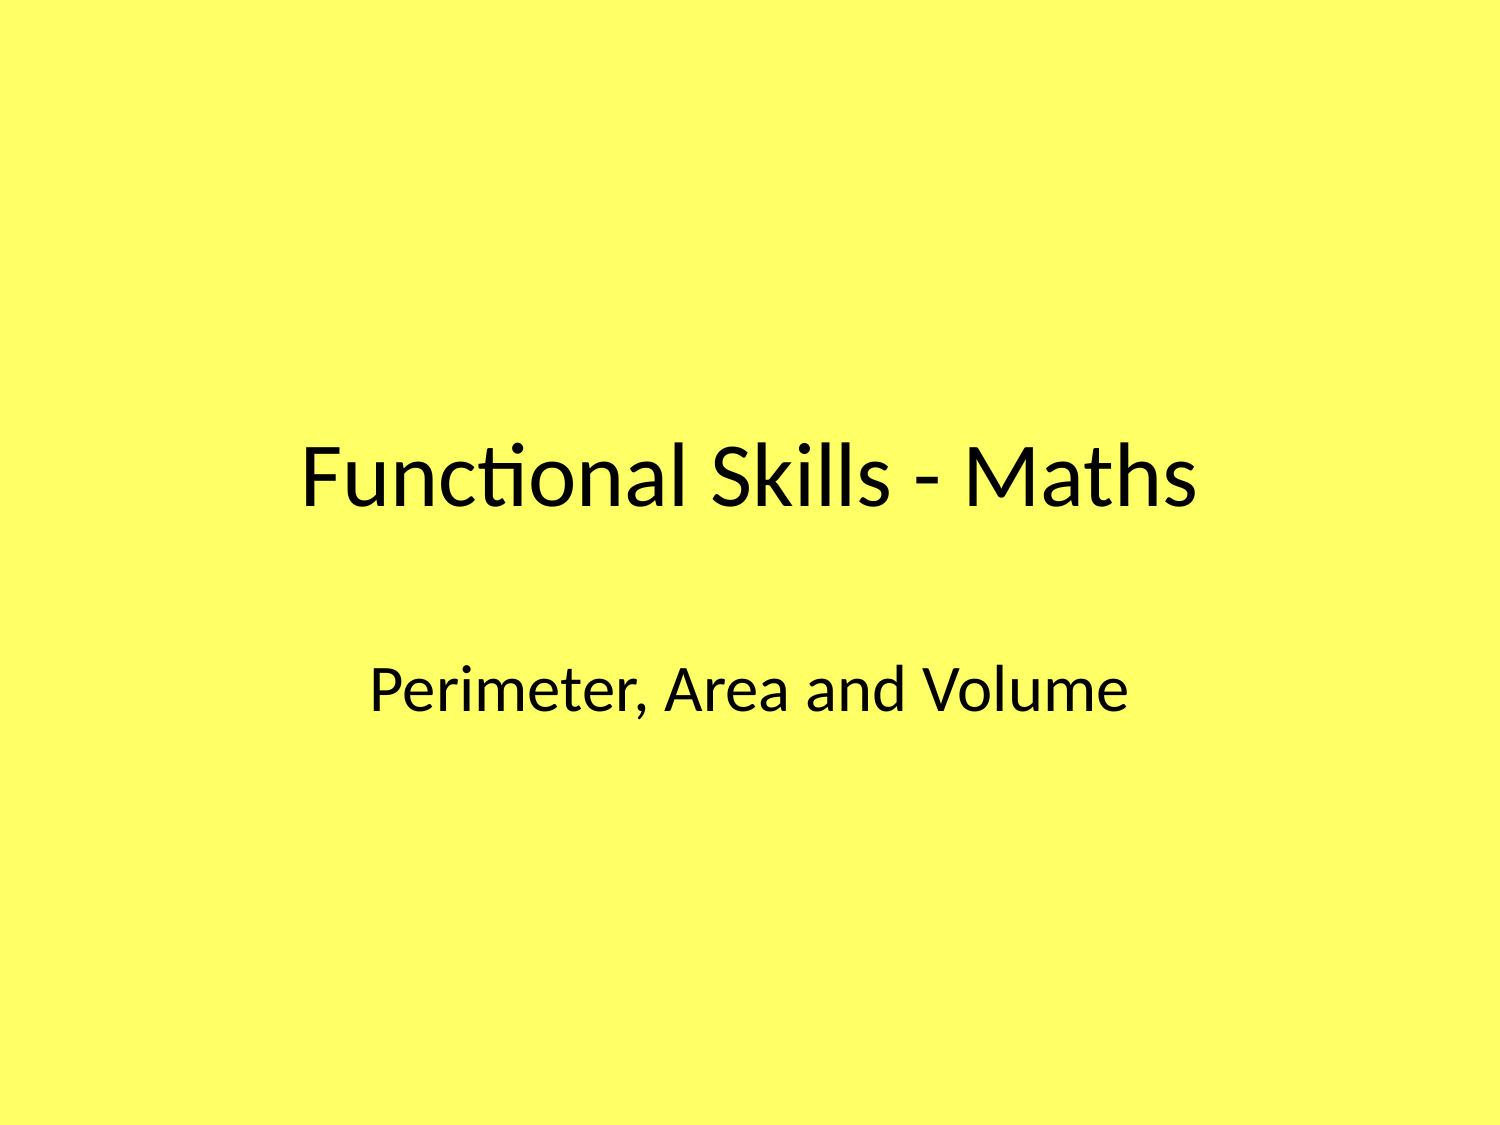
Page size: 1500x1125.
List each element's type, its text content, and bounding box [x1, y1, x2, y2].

title Functional Skills - Maths [112, 349, 1388, 591]
subtitle Perimeter, Area and Volume [224, 637, 1276, 926]
